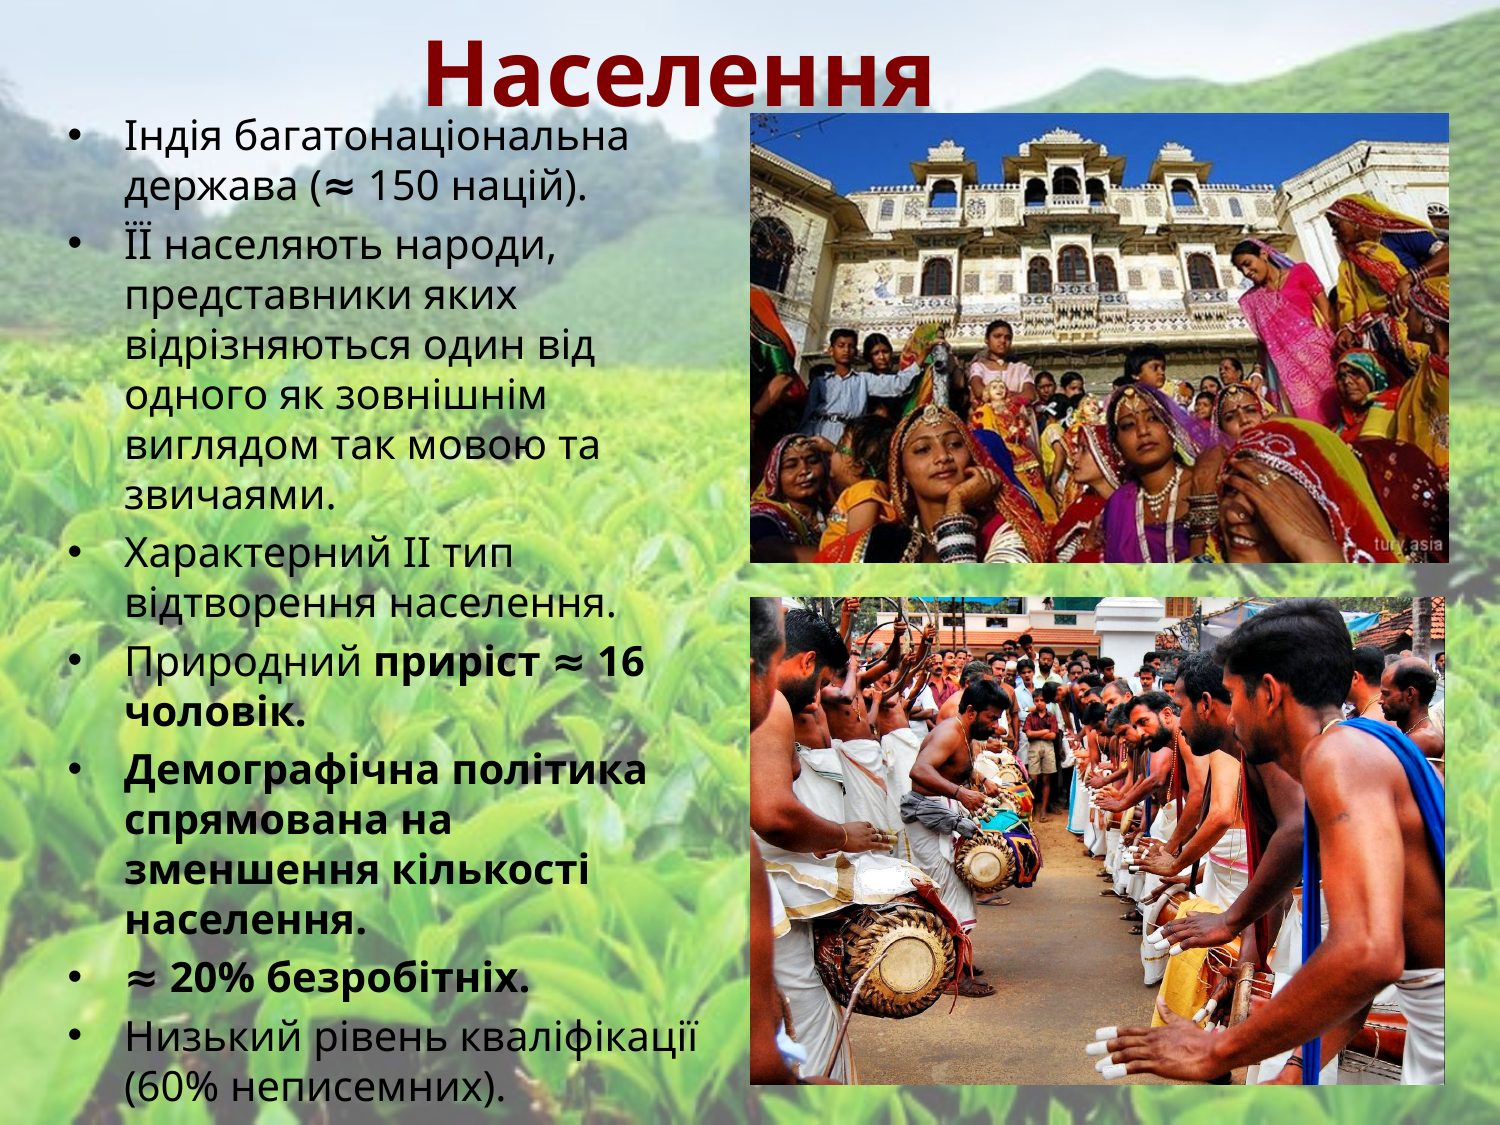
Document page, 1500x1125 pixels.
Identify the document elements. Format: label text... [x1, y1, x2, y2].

text_box Населення [372, 7, 987, 114]
text_box Індія багатонаціональна держава (≈ 150 націй). ЇЇ населяють народи, представники яких відрізняються один від одного як зовнішнім виглядом так мовою та звичаями. Характерний ІІ тип відтворення населення. Природний приріст ≈ 16 чоловік. Демографічна політика спрямована на зменшення кількості населення. ≈ 20% безробітніх. Низький рівень кваліфікації (60% неписемних). 72% - працюючих у с/г, 10% - промисловість. [53, 101, 727, 1071]
picture [749, 597, 1445, 1086]
picture [749, 113, 1449, 563]
